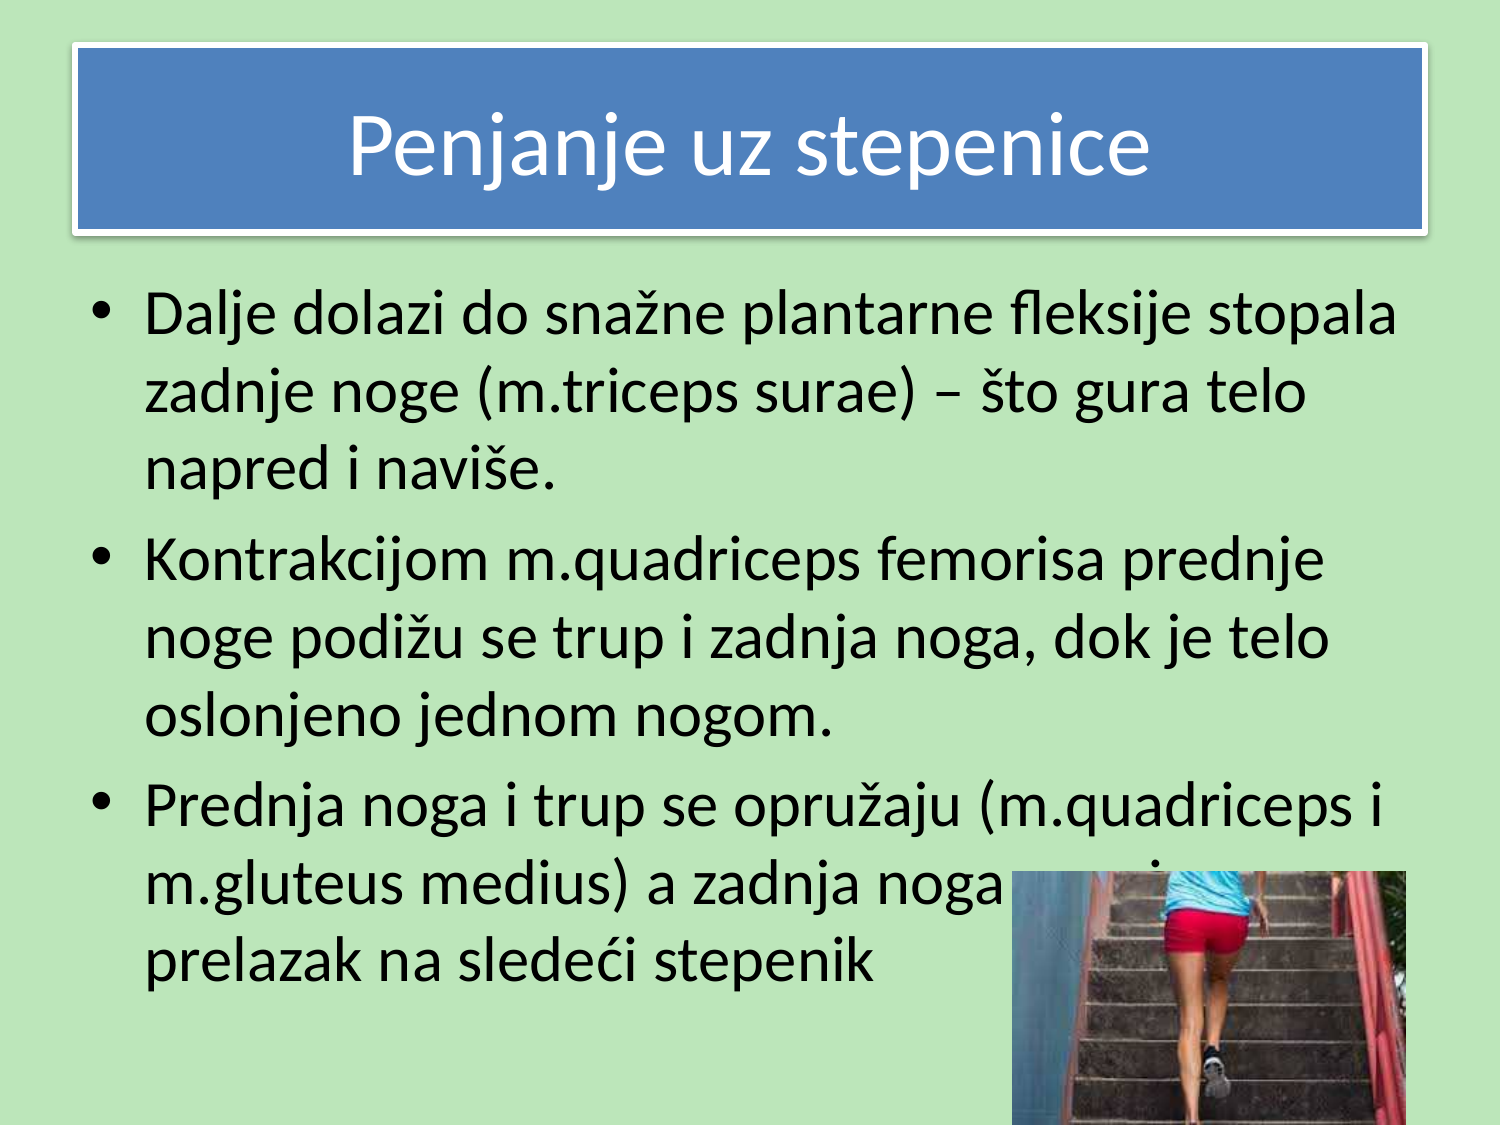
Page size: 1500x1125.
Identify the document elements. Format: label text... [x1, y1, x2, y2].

picture [1012, 871, 1406, 1125]
title Penjanje uz stepenice [72, 42, 1428, 236]
list Dalje dolazi do snažne plantarne fleksije stopala zadnje noge (m.triceps surae) – što gura telo napred i naviše. Kontrakcijom m.quadriceps femorisa prednje noge podižu se trup i zadnja noga, dok je telo oslonjeno jednom nogom. Prednja noga i trup se opružaju (m.quadriceps i m.gluteus medius) a zadnja noga se priprema za prelazak na sledeći stepenik [75, 262, 1425, 1005]
